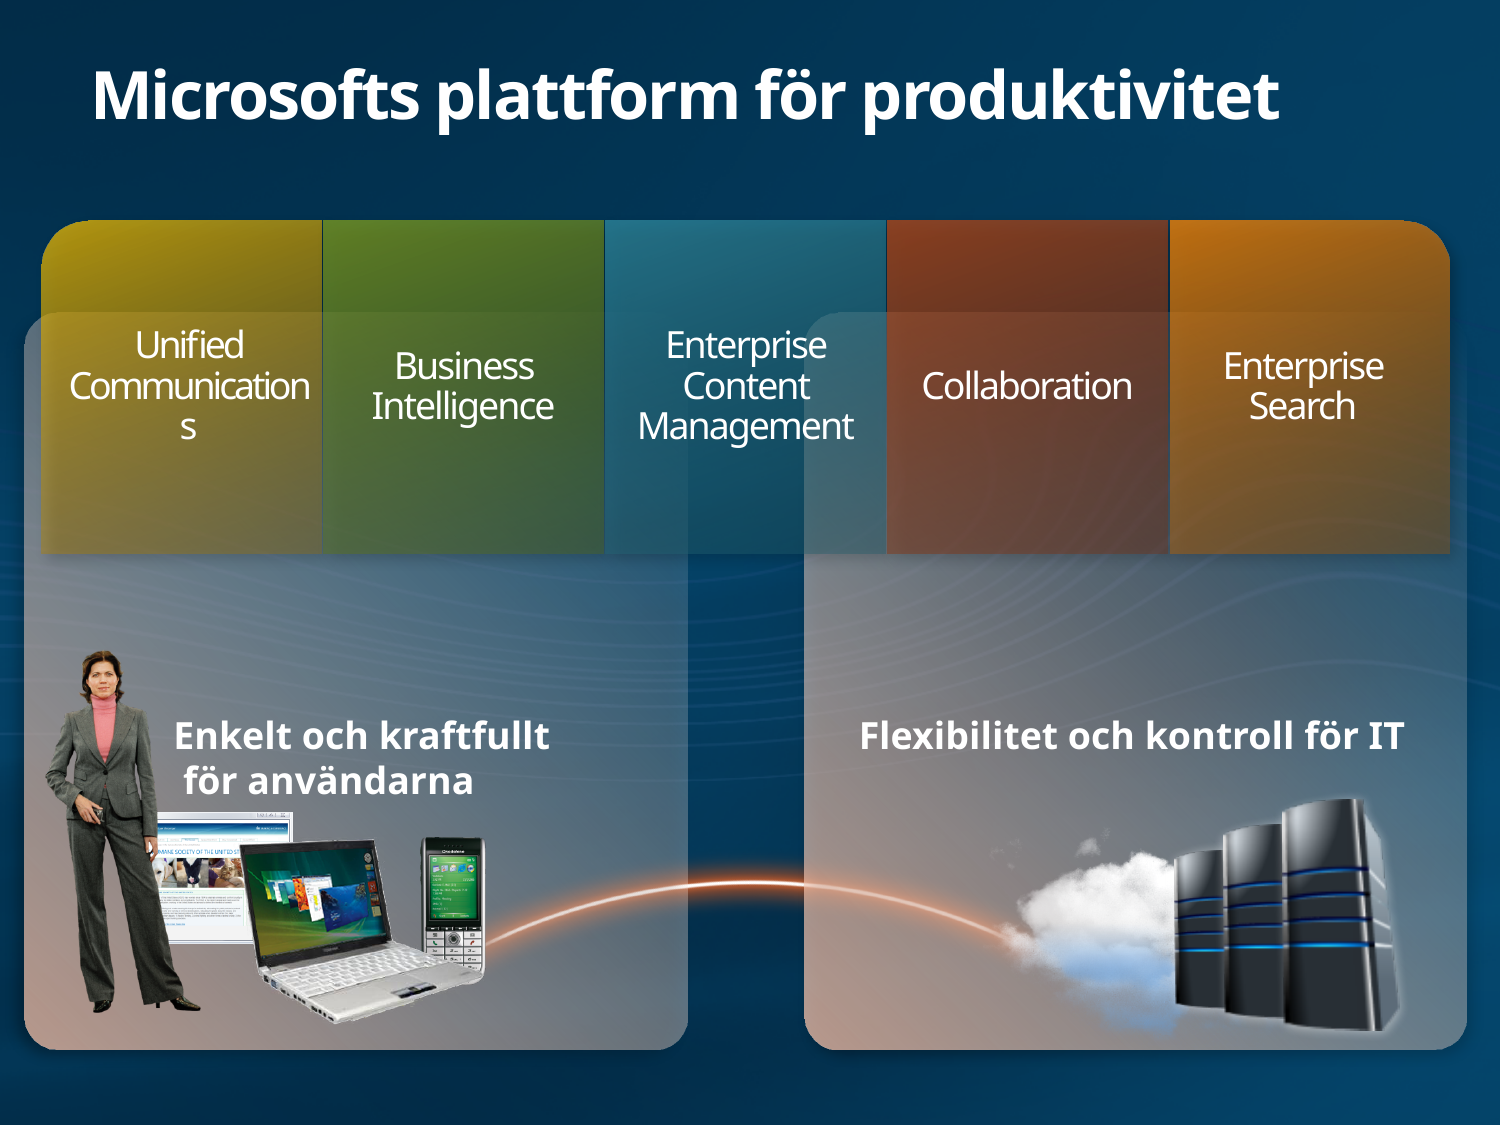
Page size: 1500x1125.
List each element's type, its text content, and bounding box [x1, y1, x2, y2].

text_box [208, 812, 294, 944]
picture [0, 0, 1500, 1125]
text_box Flexibilitet och kontroll för IT [821, 704, 1421, 765]
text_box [1174, 799, 1401, 1031]
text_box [605, 220, 883, 554]
text_box [804, 331, 1467, 1050]
text_box [24, 322, 688, 1050]
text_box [887, 220, 1165, 554]
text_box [983, 824, 1384, 1051]
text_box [1169, 220, 1450, 554]
title Microsofts plattform för produktivitet [75, 45, 1425, 182]
text_box Enkelt och kraftfullt för användarna [208, 704, 821, 810]
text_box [323, 220, 601, 554]
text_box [41, 220, 319, 554]
